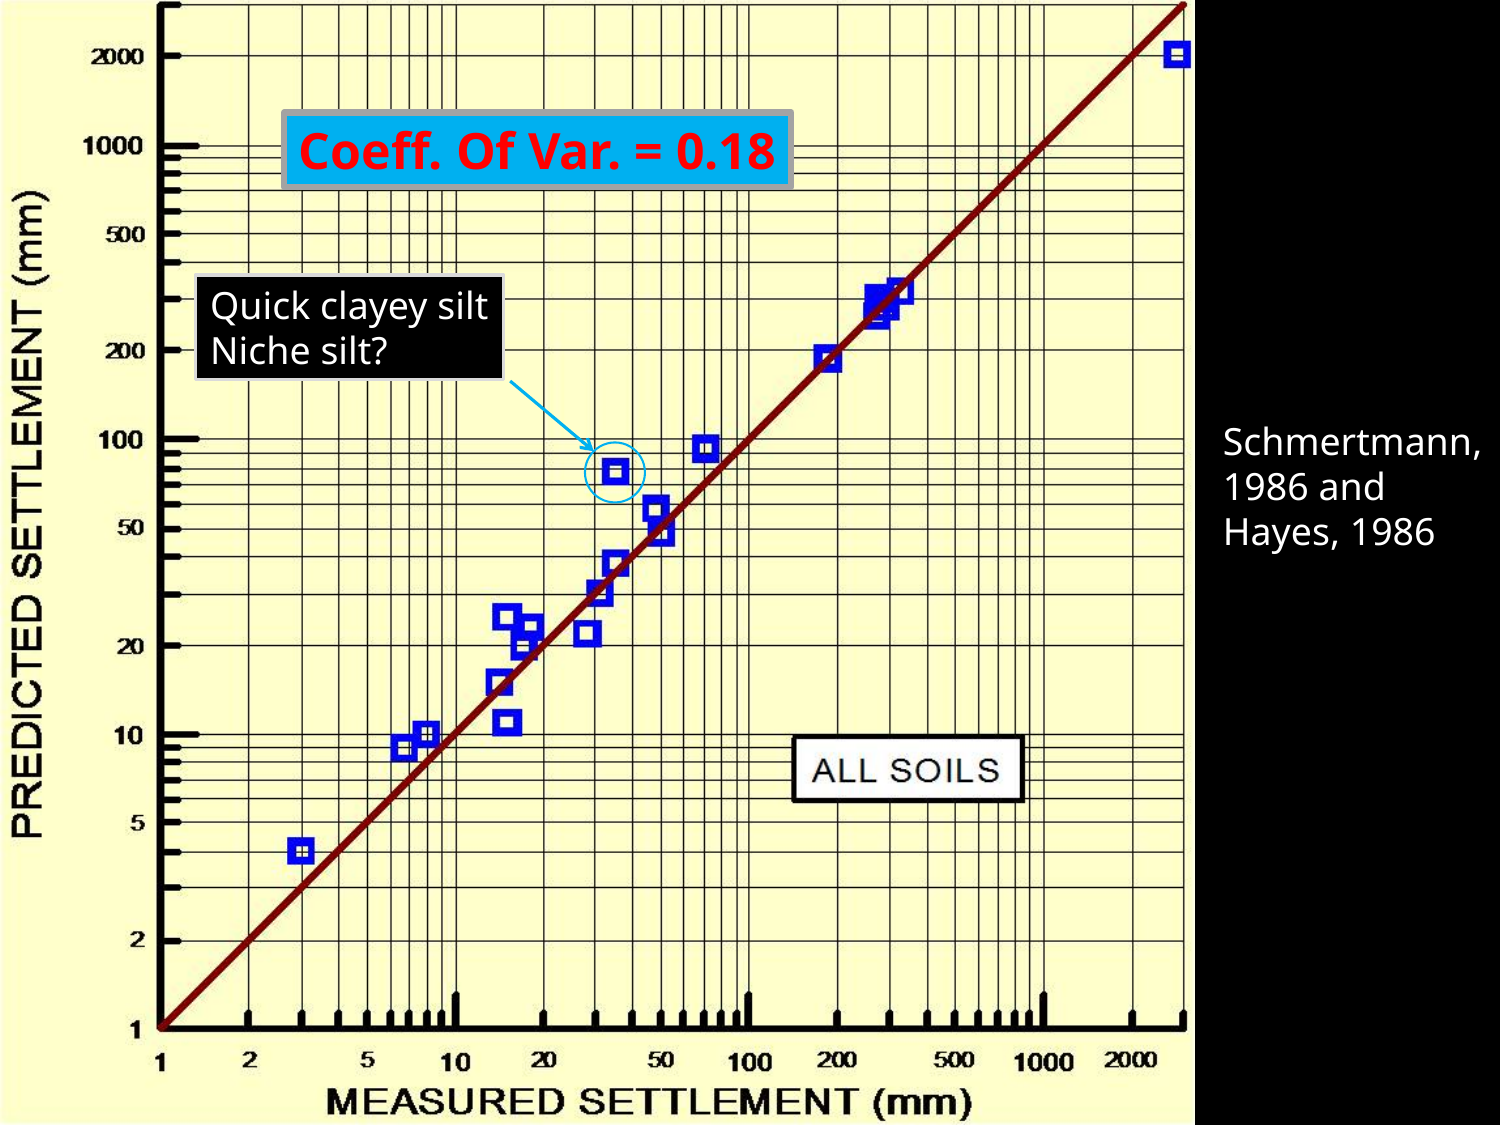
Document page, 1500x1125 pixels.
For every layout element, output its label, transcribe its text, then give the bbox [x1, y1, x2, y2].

text_box Schmertmann, 1986 and Hayes, 1986 [1208, 410, 1500, 560]
picture [0, 0, 1196, 1125]
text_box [509, 380, 595, 452]
